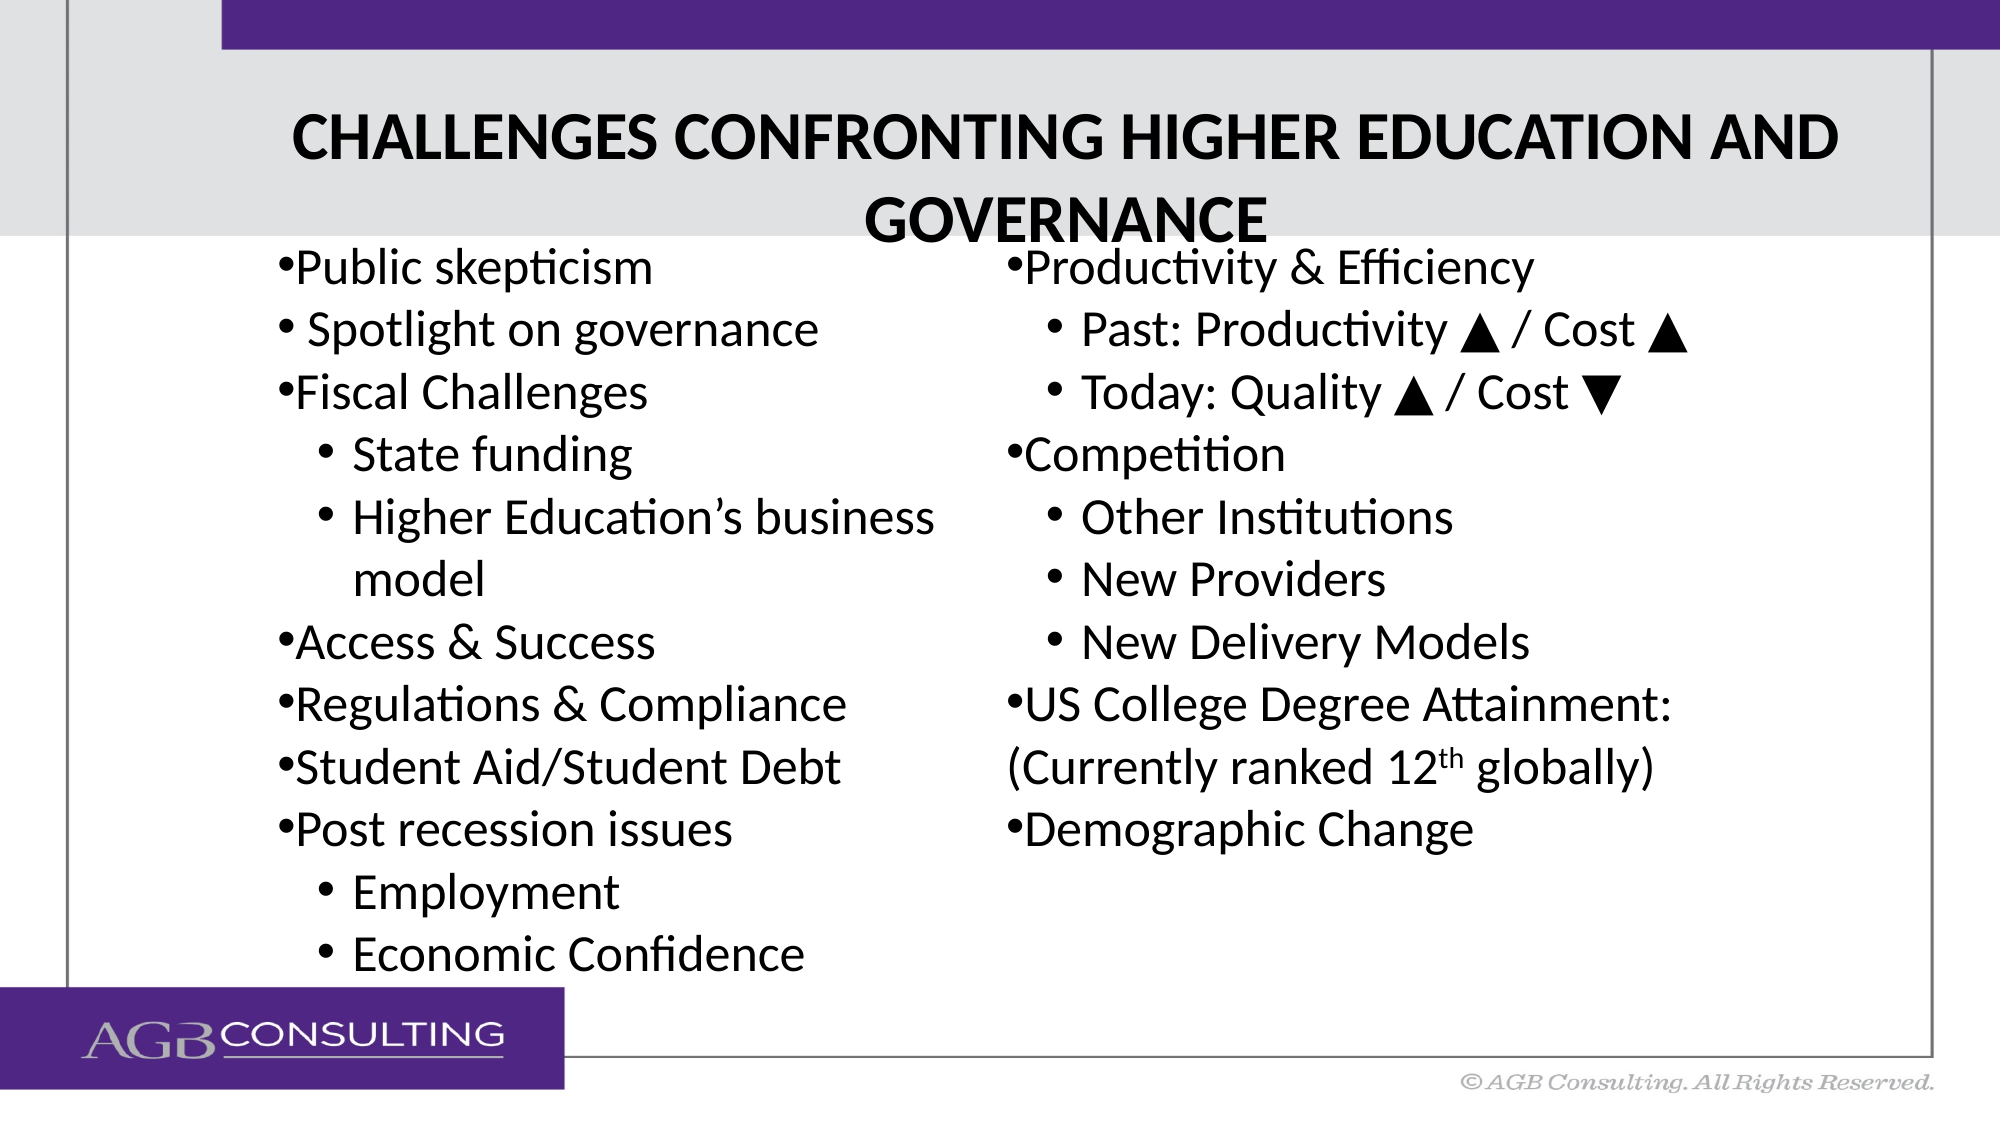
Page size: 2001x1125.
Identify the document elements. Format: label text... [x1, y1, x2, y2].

text_box Public skepticism Spotlight on governance Fiscal Challenges State funding Higher Education’s business model Access & Success Regulations & Compliance Student Aid/Student Debt Post recession issues Employment Economic Confidence Productivity & Efficiency Past: Productivity ▲ / Cost ▲ Today: Quality ▲ / Cost ▼ Competition Other Institutions New Providers New Delivery Models US College Degree Attainment: (Currently ranked 12th globally) Demographic Change [262, 264, 1750, 1125]
text_box Challenges Confronting Higher Education and Governance [225, 83, 1909, 264]
picture [0, 0, 2000, 1125]
